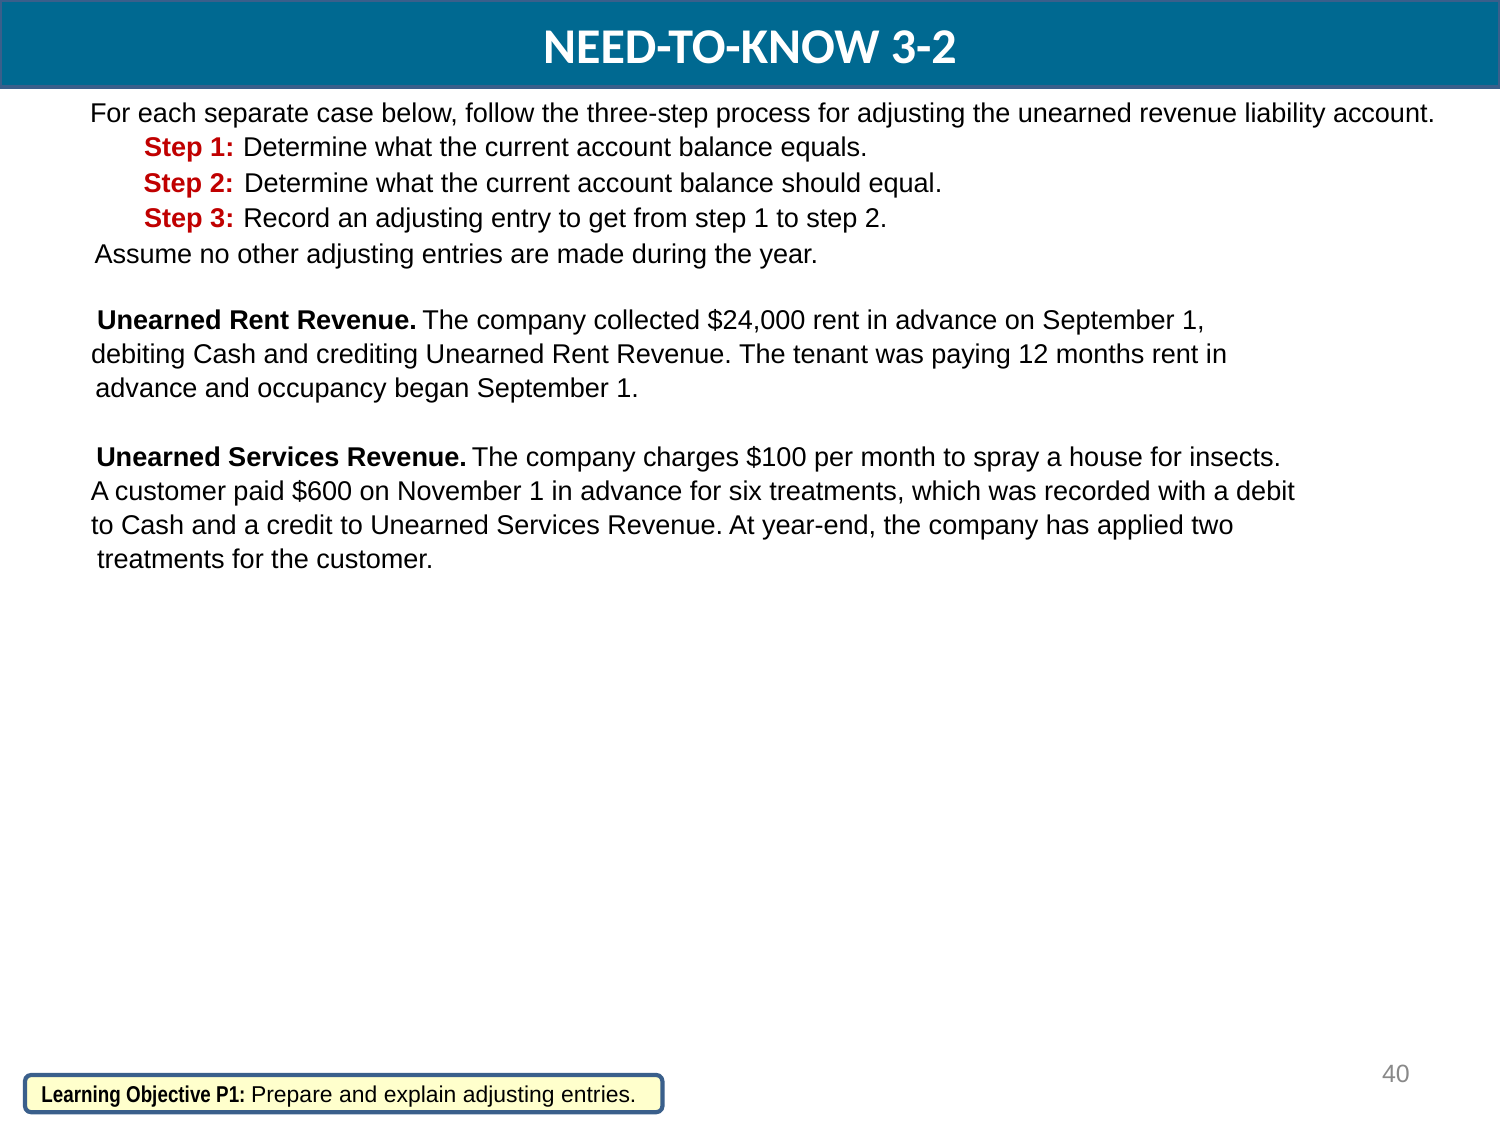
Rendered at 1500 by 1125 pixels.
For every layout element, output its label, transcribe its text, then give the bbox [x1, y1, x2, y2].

text_box to Cash and a credit to Unearned Services Revenue. At year-end, the company has applied two [91, 507, 1240, 540]
text_box Record an adjusting entry to get from step 1 to step 2. [235, 200, 888, 234]
text_box Determine what the current account balance equals. [228, 129, 875, 163]
text_box Step 1: [144, 129, 228, 163]
slide_number 40 [1074, 1042, 1425, 1103]
text_box Step 2: [143, 165, 242, 198]
text_box treatments for the customer. [97, 541, 434, 574]
text_box NEED-TO-KNOW 3-2 [0, 0, 1500, 89]
text_box The company collected $24,000 rent in advance on September 1, [422, 302, 1212, 335]
text_box Step 3: [144, 200, 235, 234]
text_box advance and occupancy began September 1. [95, 369, 639, 403]
text_box For each separate case below, follow the three-step process for adjusting the unearned revenue liability account. [89, 95, 1442, 129]
text_box Unearned Rent Revenue. [97, 302, 422, 335]
text_box The company charges $100 per month to spray a house for insects. [471, 439, 1288, 473]
text_box Learning Objective P1: Prepare and explain adjusting entries. [24, 1074, 663, 1113]
text_box Determine what the current account balance should equal. [244, 165, 950, 198]
text_box A customer paid $600 on November 1 in advance for six treatments, which was recorded with a debit [90, 473, 1302, 506]
text_box Assume no other adjusting entries are made during the year. [94, 236, 818, 269]
text_box Unearned Services Revenue. [96, 439, 471, 473]
text_box debiting Cash and crediting Unearned Rent Revenue. The tenant was paying 12 months rent in [90, 336, 1234, 369]
